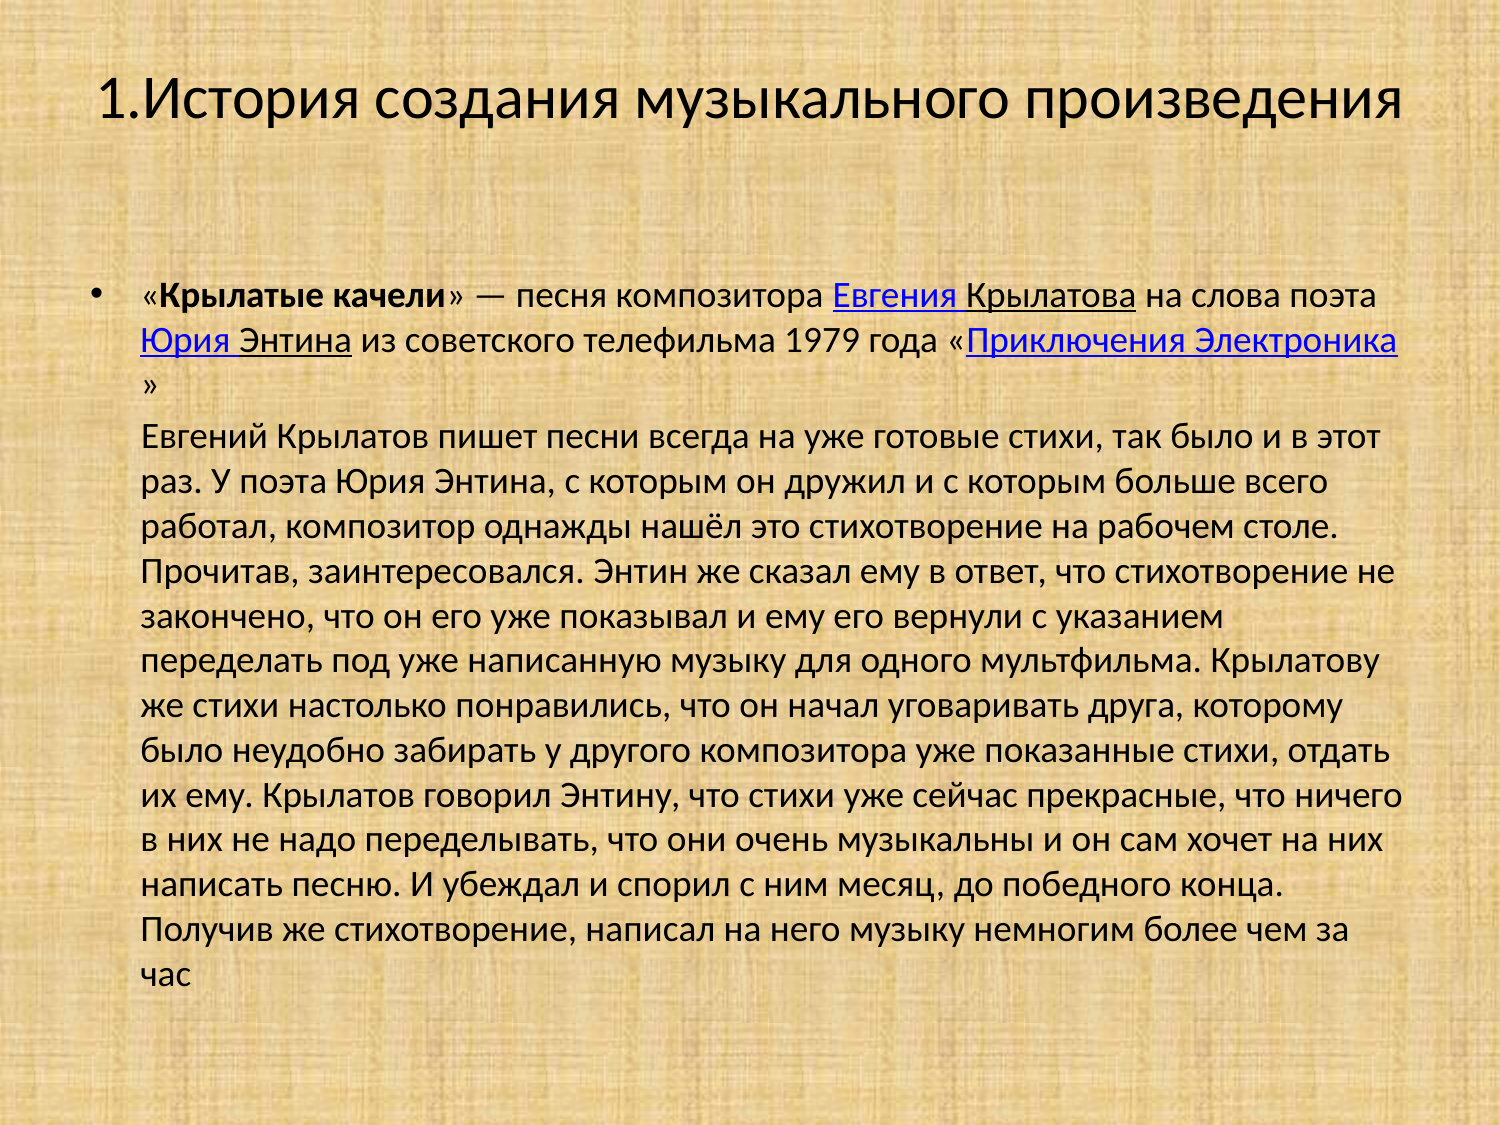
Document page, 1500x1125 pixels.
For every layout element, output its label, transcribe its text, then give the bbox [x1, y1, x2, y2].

title 1.История создания музыкального произведения [75, 45, 1425, 233]
picture [0, 0, 1500, 1125]
list «Крылатые качели» — песня композитора Евгения Крылатова на слова поэта Юрия Энтина из советского телефильма 1979 года «Приключения Электроника» Евгений Крылатов пишет песни всегда на уже готовые стихи, так было и в этот раз. У поэта Юрия Энтина, с которым он дружил и с которым больше всего работал, композитор однажды нашёл это стихотворение на рабочем столе. Прочитав, заинтересовался. Энтин же сказал ему в ответ, что стихотворение не закончено, что он его уже показывал и ему его вернули с указанием переделать под уже написанную музыку для одного мультфильма. Крылатову же стихи настолько понравились, что он начал уговаривать друга, которому было неудобно забирать у другого композитора уже показанные стихи, отдать их ему. Крылатов говорил Энтину, что стихи уже сейчас прекрасные, что ничего в них не надо переделывать, что они очень музыкальны и он сам хочет на них написать песню. И убеждал и спорил с ним месяц, до победного конца. Получив же стихотворение, написал на него музыку немногим более чем за час [75, 262, 1425, 1005]
